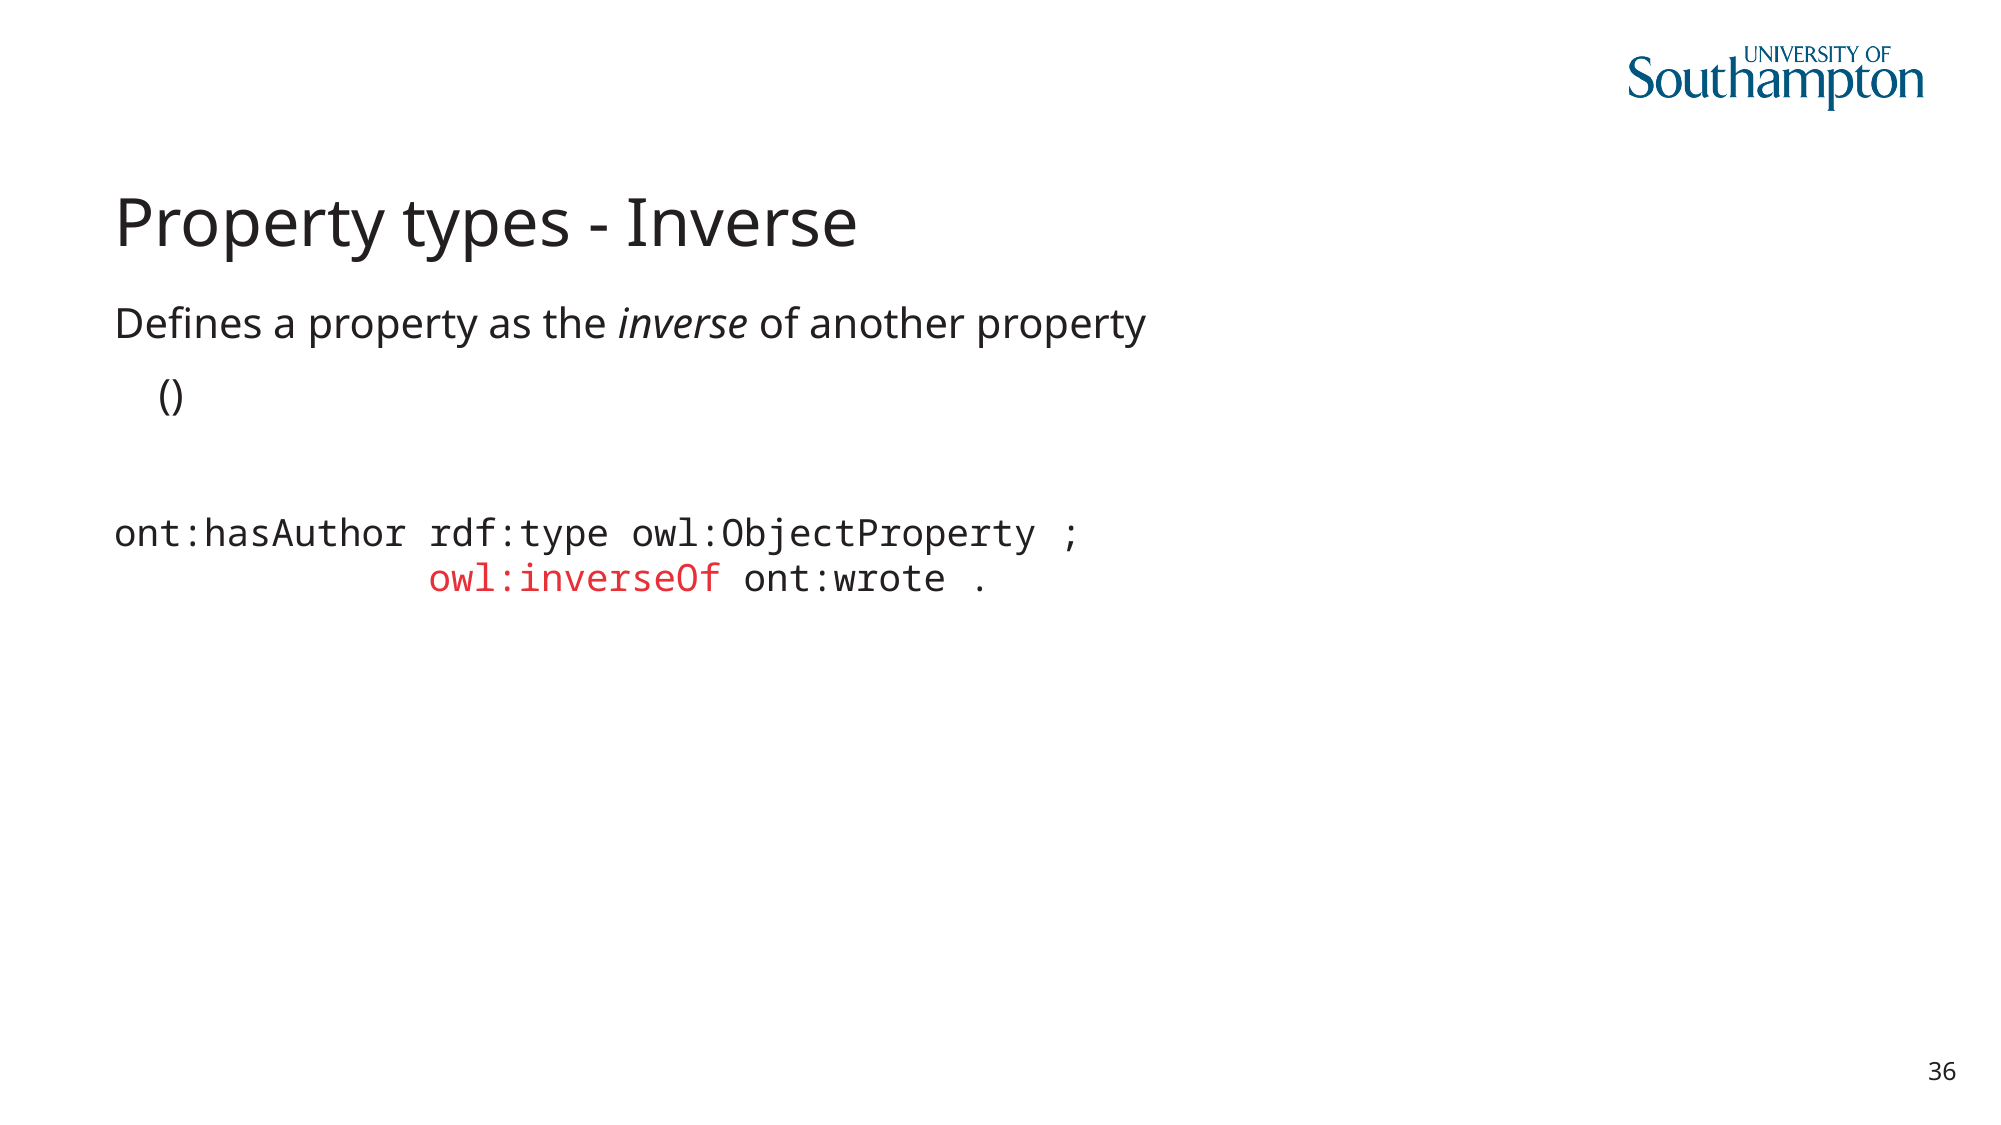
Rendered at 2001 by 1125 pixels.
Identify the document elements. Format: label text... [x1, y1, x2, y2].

picture [1869, 48, 1877, 60]
title Property types - Inverse [102, 113, 1898, 268]
picture [1629, 71, 1648, 95]
picture [1629, 46, 1924, 111]
